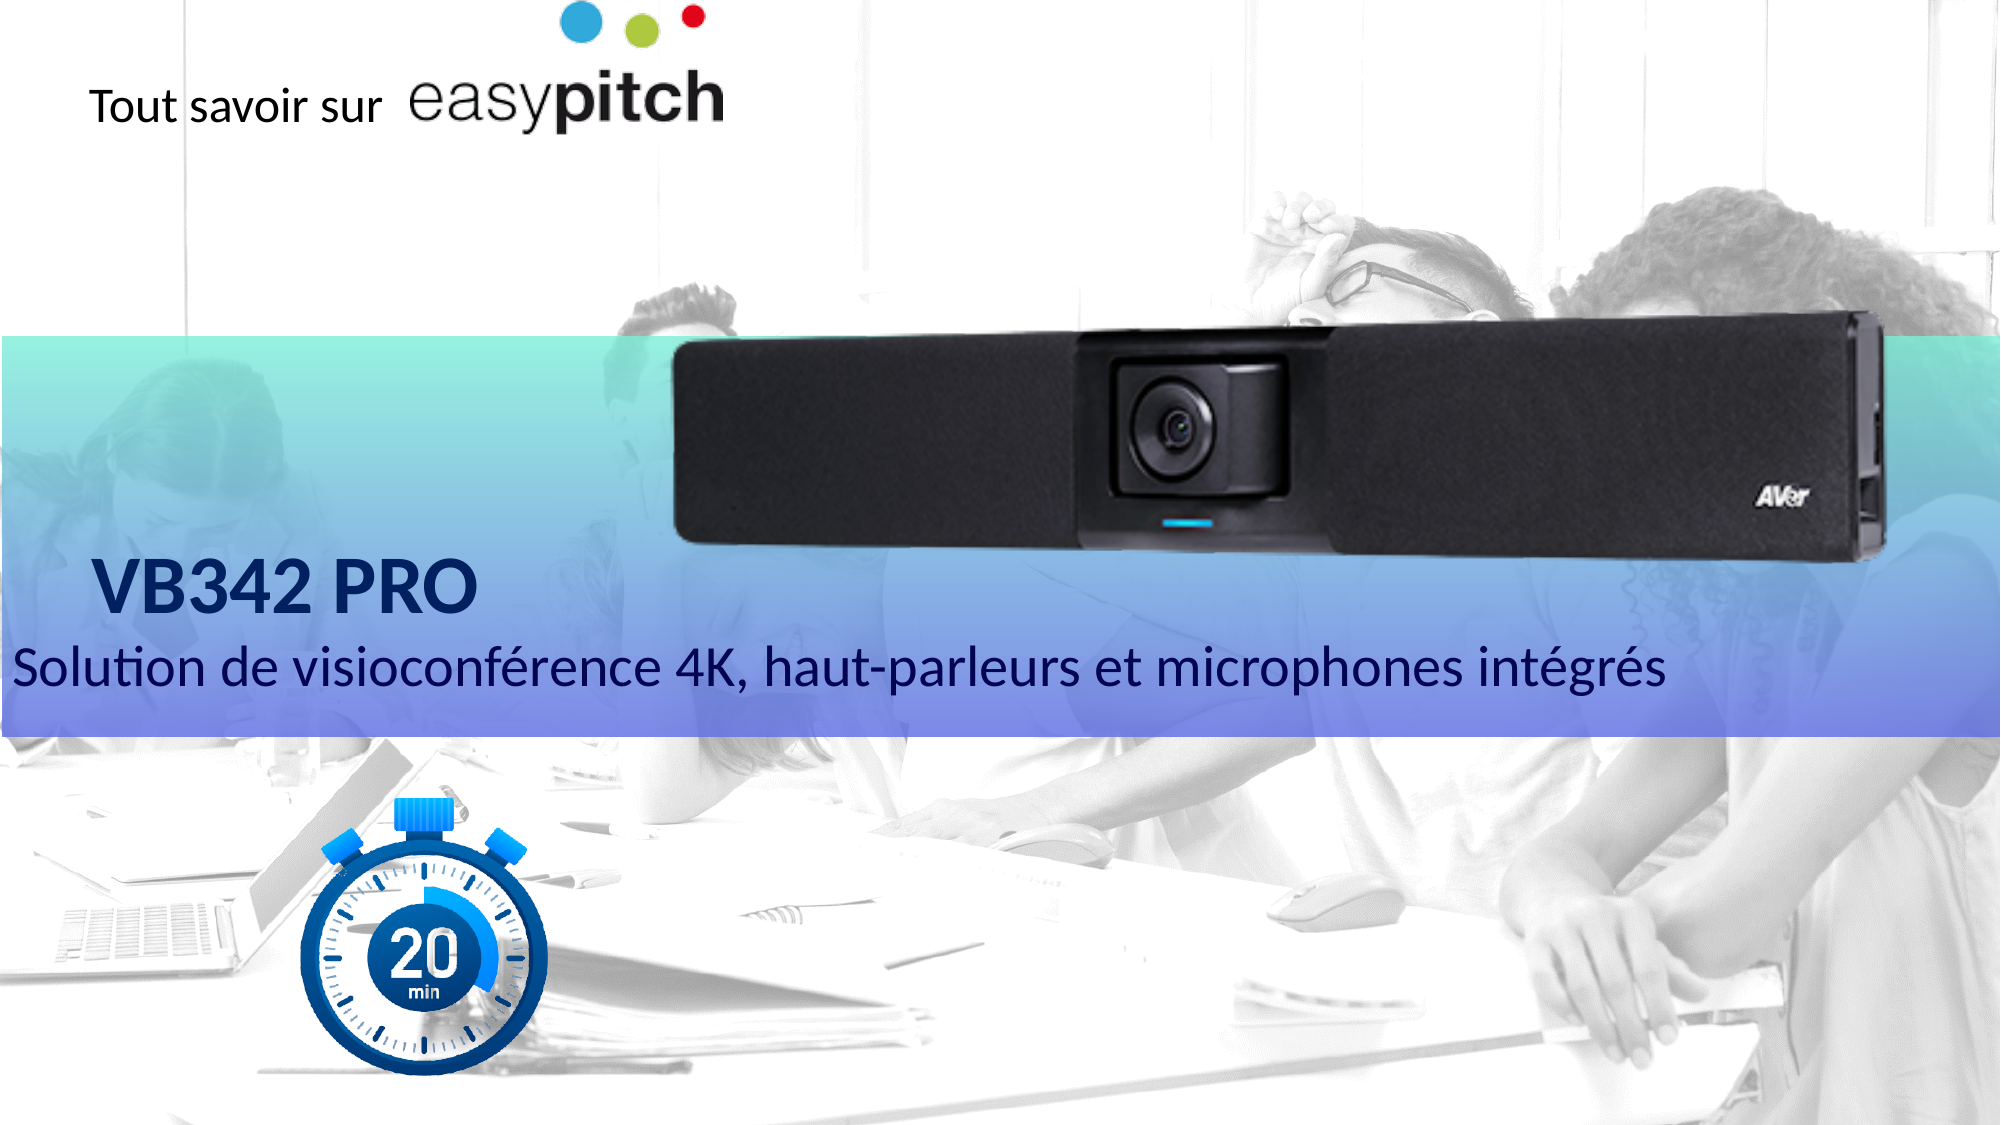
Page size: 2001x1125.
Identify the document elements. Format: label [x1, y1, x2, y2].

picture [0, 0, 2000, 1125]
text_box [91, 530, 1385, 1099]
